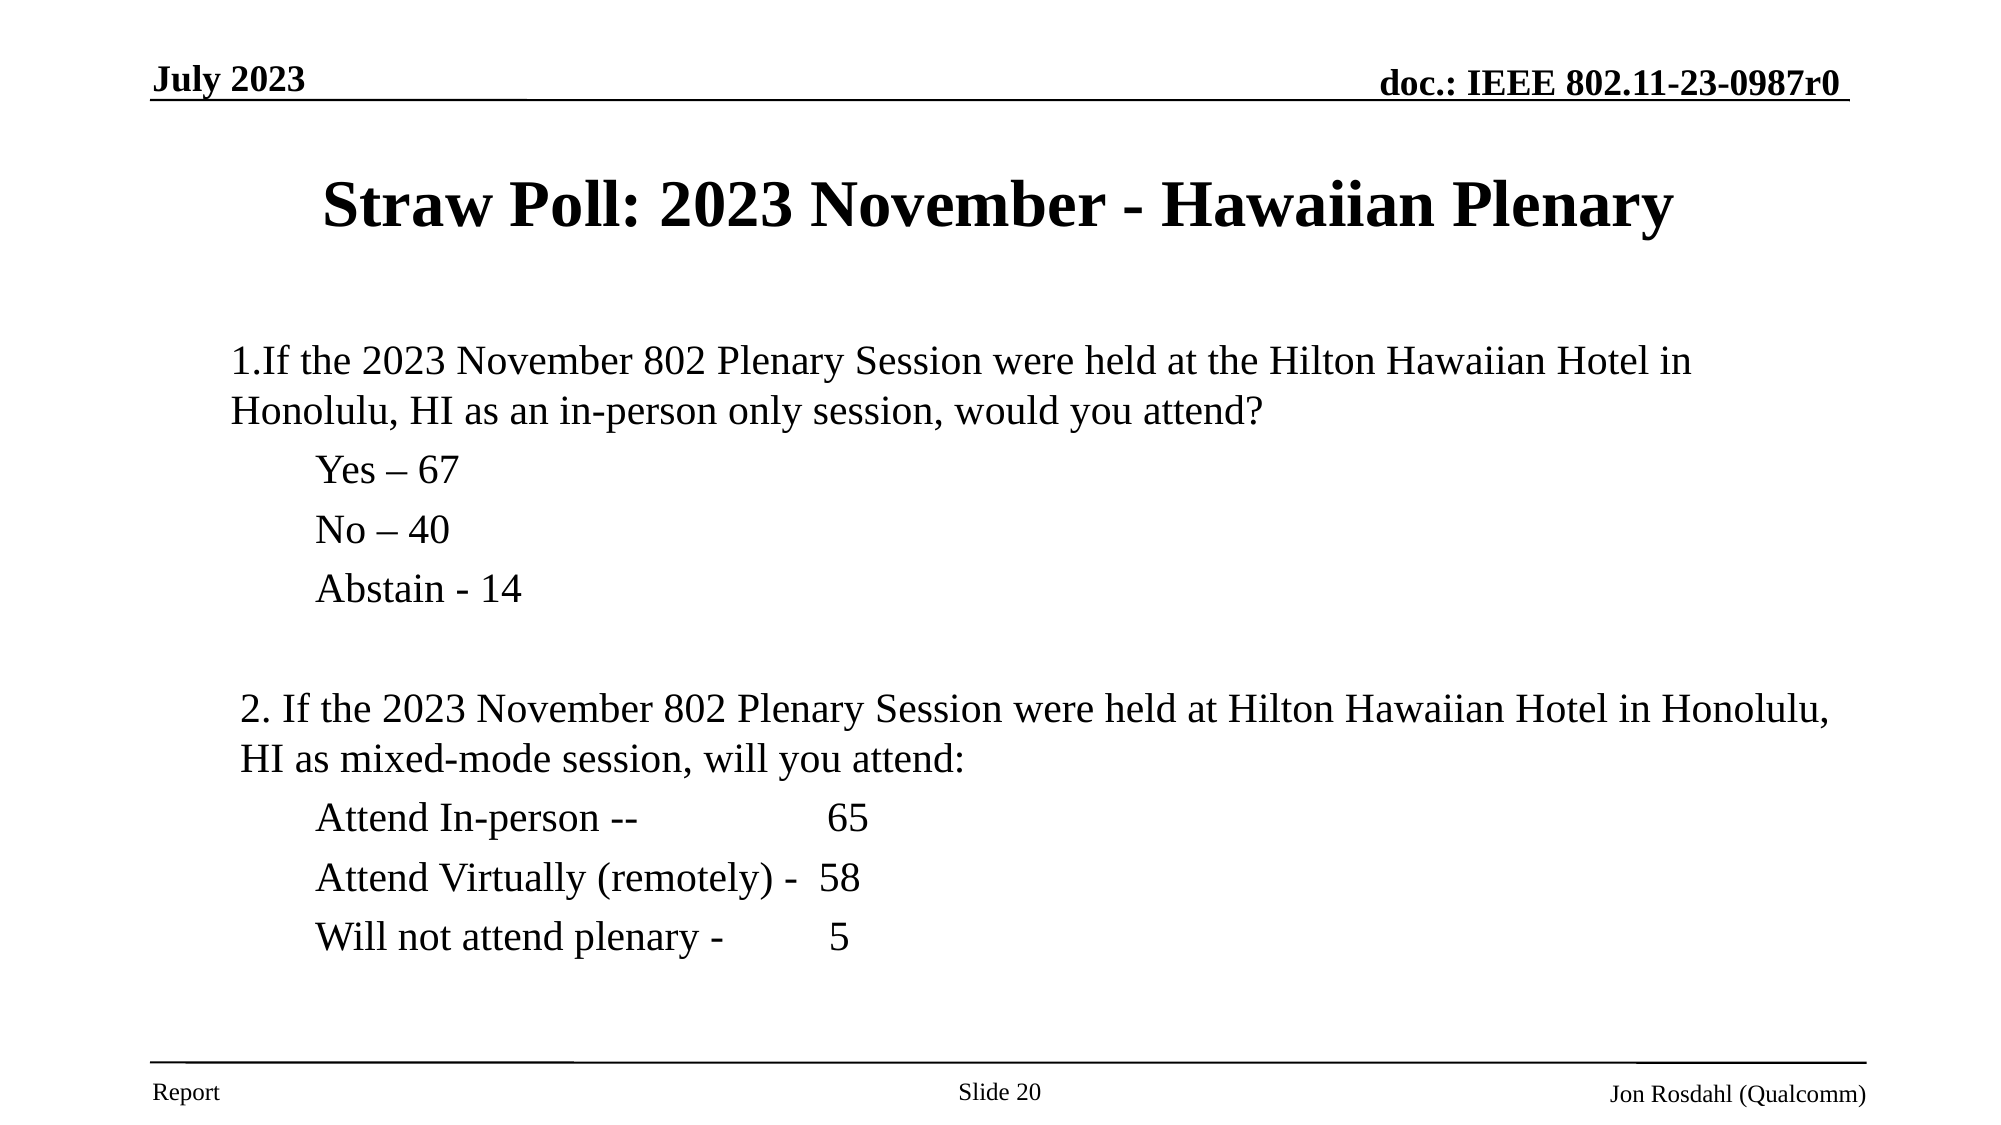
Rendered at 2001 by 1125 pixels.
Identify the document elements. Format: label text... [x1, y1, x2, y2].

footer Jon Rosdahl (Qualcomm) [1169, 1076, 1867, 1108]
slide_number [152, 54, 563, 100]
list 1.If the 2023 November 802 Plenary Session were held at the Hilton Hawaiian Hotel in Honolulu, HI as an in-person only session, would you attend? Yes – 67 No – 40 Abstain - 14 2. If the 2023 November 802 Plenary Session were held at Hilton Hawaiian Hotel in Honolulu, HI as mixed-mode session, will you attend: Attend In-person -- 65 Attend Virtually (remotely) - 58 Will not attend plenary - 5 [149, 324, 1850, 1000]
slide_number Slide 20 [930, 1075, 1069, 1107]
title Straw Poll: 2023 November - Hawaiian Plenary [149, 112, 1850, 288]
